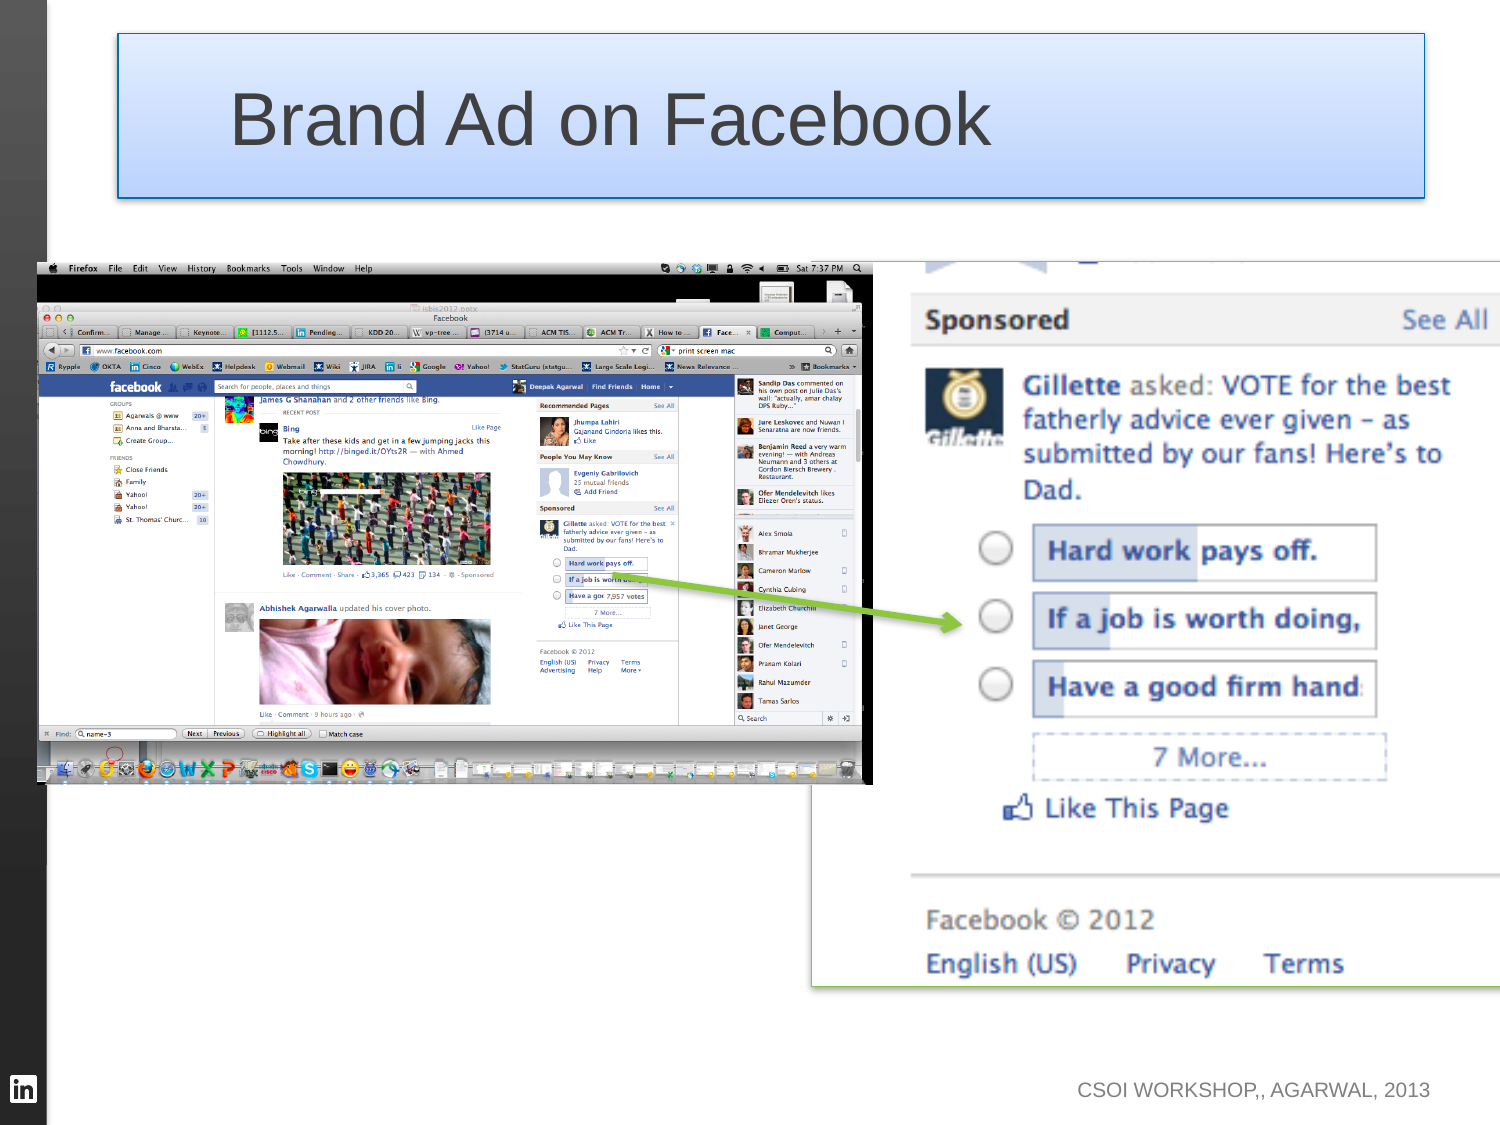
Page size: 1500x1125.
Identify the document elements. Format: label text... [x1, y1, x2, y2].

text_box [612, 574, 963, 626]
title Brand Ad on Facebook [117, 33, 1425, 199]
picture [37, 262, 1500, 986]
picture [10, 1075, 37, 1103]
